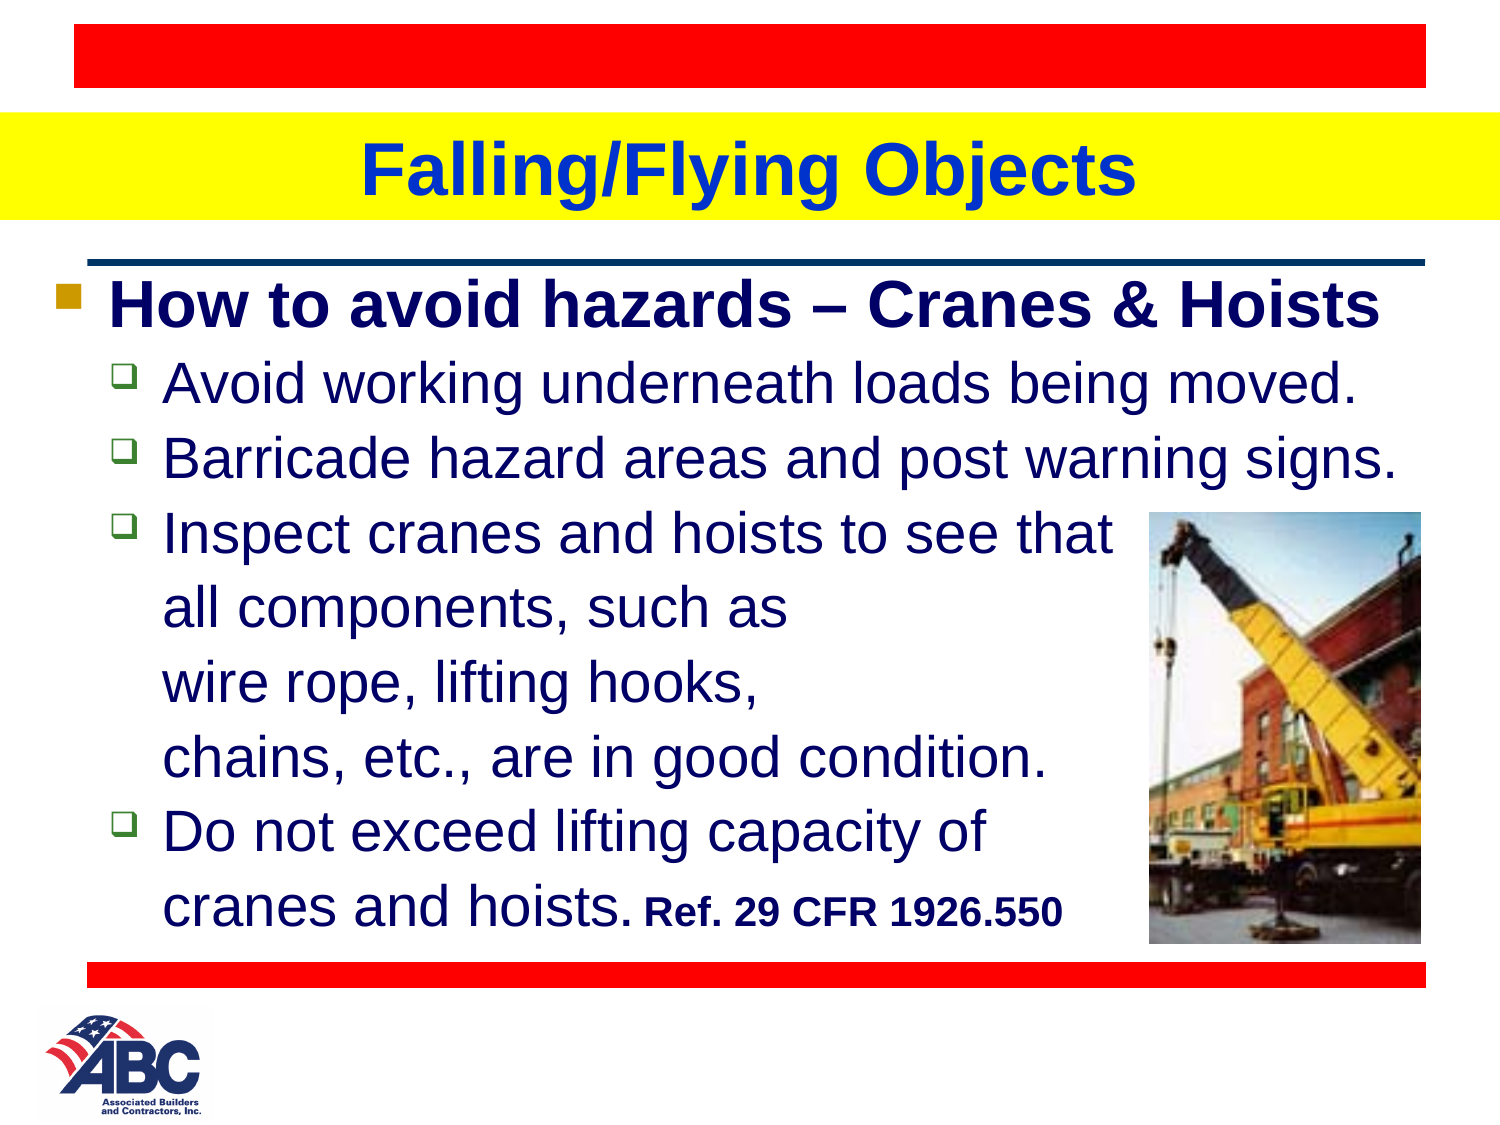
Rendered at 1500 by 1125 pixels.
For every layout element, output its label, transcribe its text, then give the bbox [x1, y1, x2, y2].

list How to avoid hazards – Cranes & Hoists Avoid working underneath loads being moved. Barricade hazard areas and post warning signs. Inspect cranes and hoists to see that all components, such as wire rope, lifting hooks, chains, etc., are in good condition. Do not exceed lifting capacity of cranes and hoists. Ref. 29 CFR 1926.550 [37, 262, 1463, 1000]
picture [1149, 512, 1421, 944]
picture [37, 1006, 213, 1125]
title Falling/Flying Objects [0, 114, 1500, 220]
